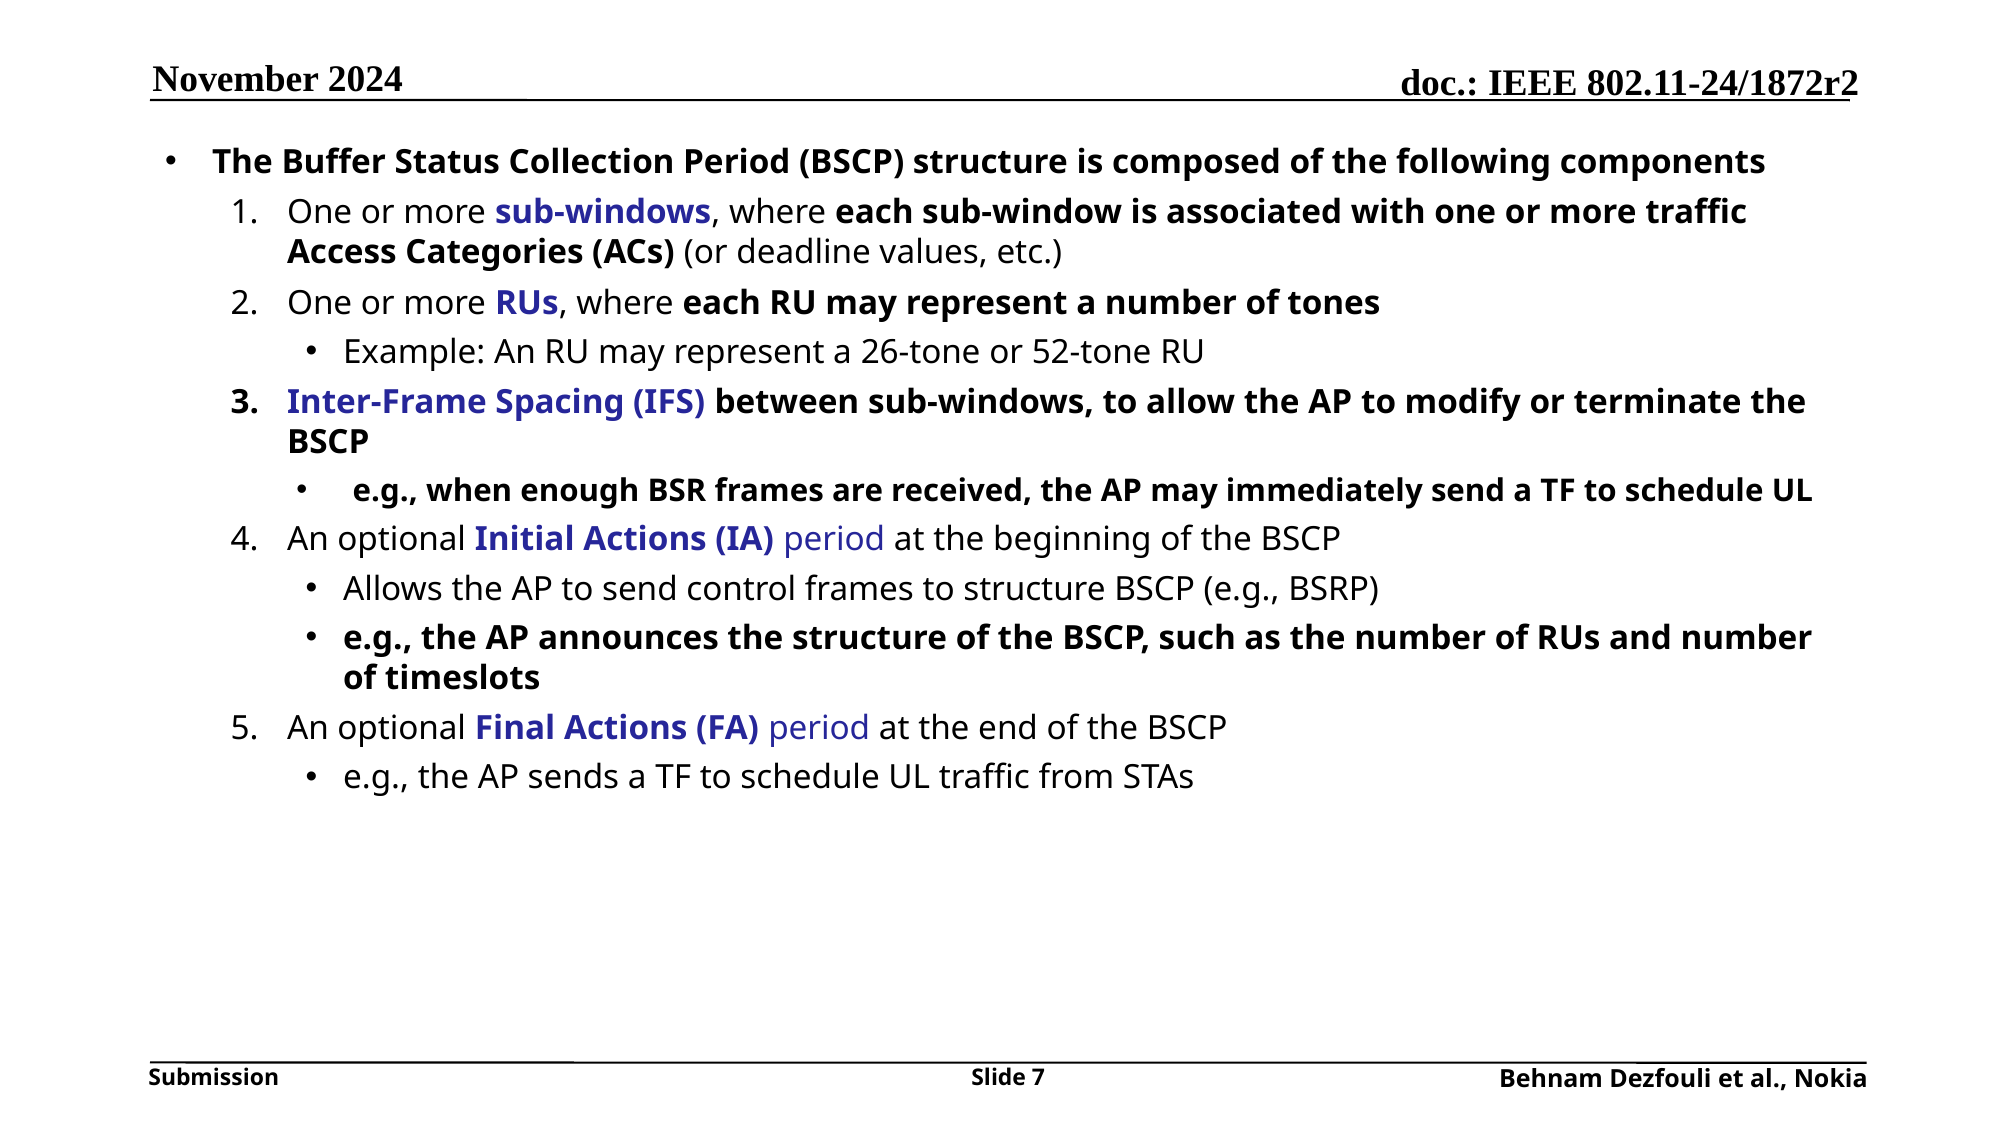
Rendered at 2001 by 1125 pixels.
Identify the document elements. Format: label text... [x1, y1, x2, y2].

slide_number Slide 7 [950, 1061, 1067, 1123]
footer Behnam Dezfouli et al., Nokia [1171, 1061, 1869, 1093]
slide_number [152, 54, 563, 100]
list The Buffer Status Collection Period (BSCP) structure is composed of the following components One or more sub-windows, where each sub-window is associated with one or more traffic Access Categories (ACs) (or deadline values, etc.) One or more RUs, where each RU may represent a number of tones Example: An RU may represent a 26-tone or 52-tone RU Inter-Frame Spacing (IFS) between sub-windows, to allow the AP to modify or terminate the BSCP e.g., when enough BSR frames are received, the AP may immediately send a TF to schedule UL An optional Initial Actions (IA) period at the beginning of the BSCP Allows the AP to send control frames to structure BSCP (e.g., BSRP) e.g., the AP announces the structure of the BSCP, such as the number of RUs and number of timeslots An optional Final Actions (FA) period at the end of the BSCP e.g., the AP sends a TF to schedule UL traffic from STAs [149, 132, 1850, 1000]
